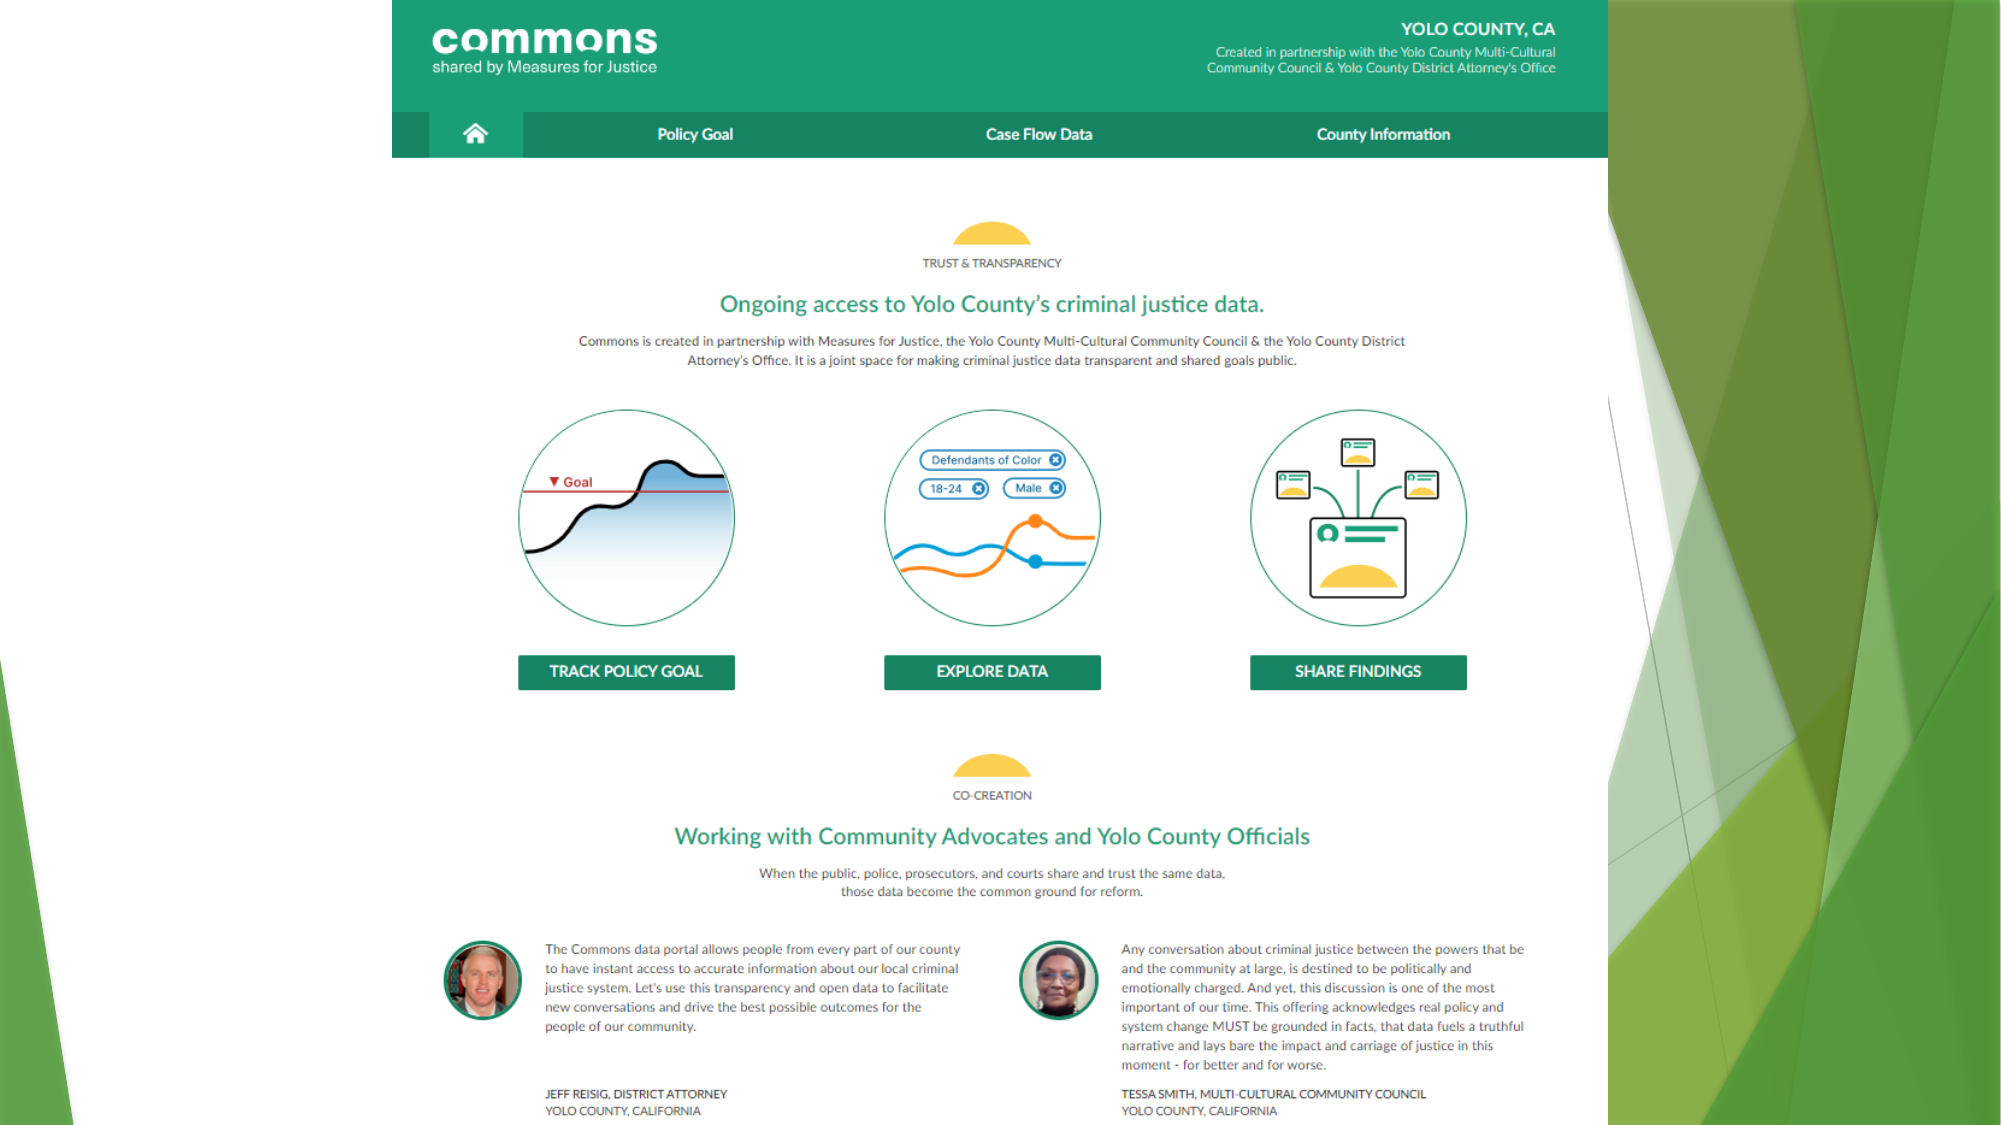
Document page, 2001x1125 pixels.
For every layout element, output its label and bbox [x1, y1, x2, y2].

picture [391, 0, 1609, 1125]
